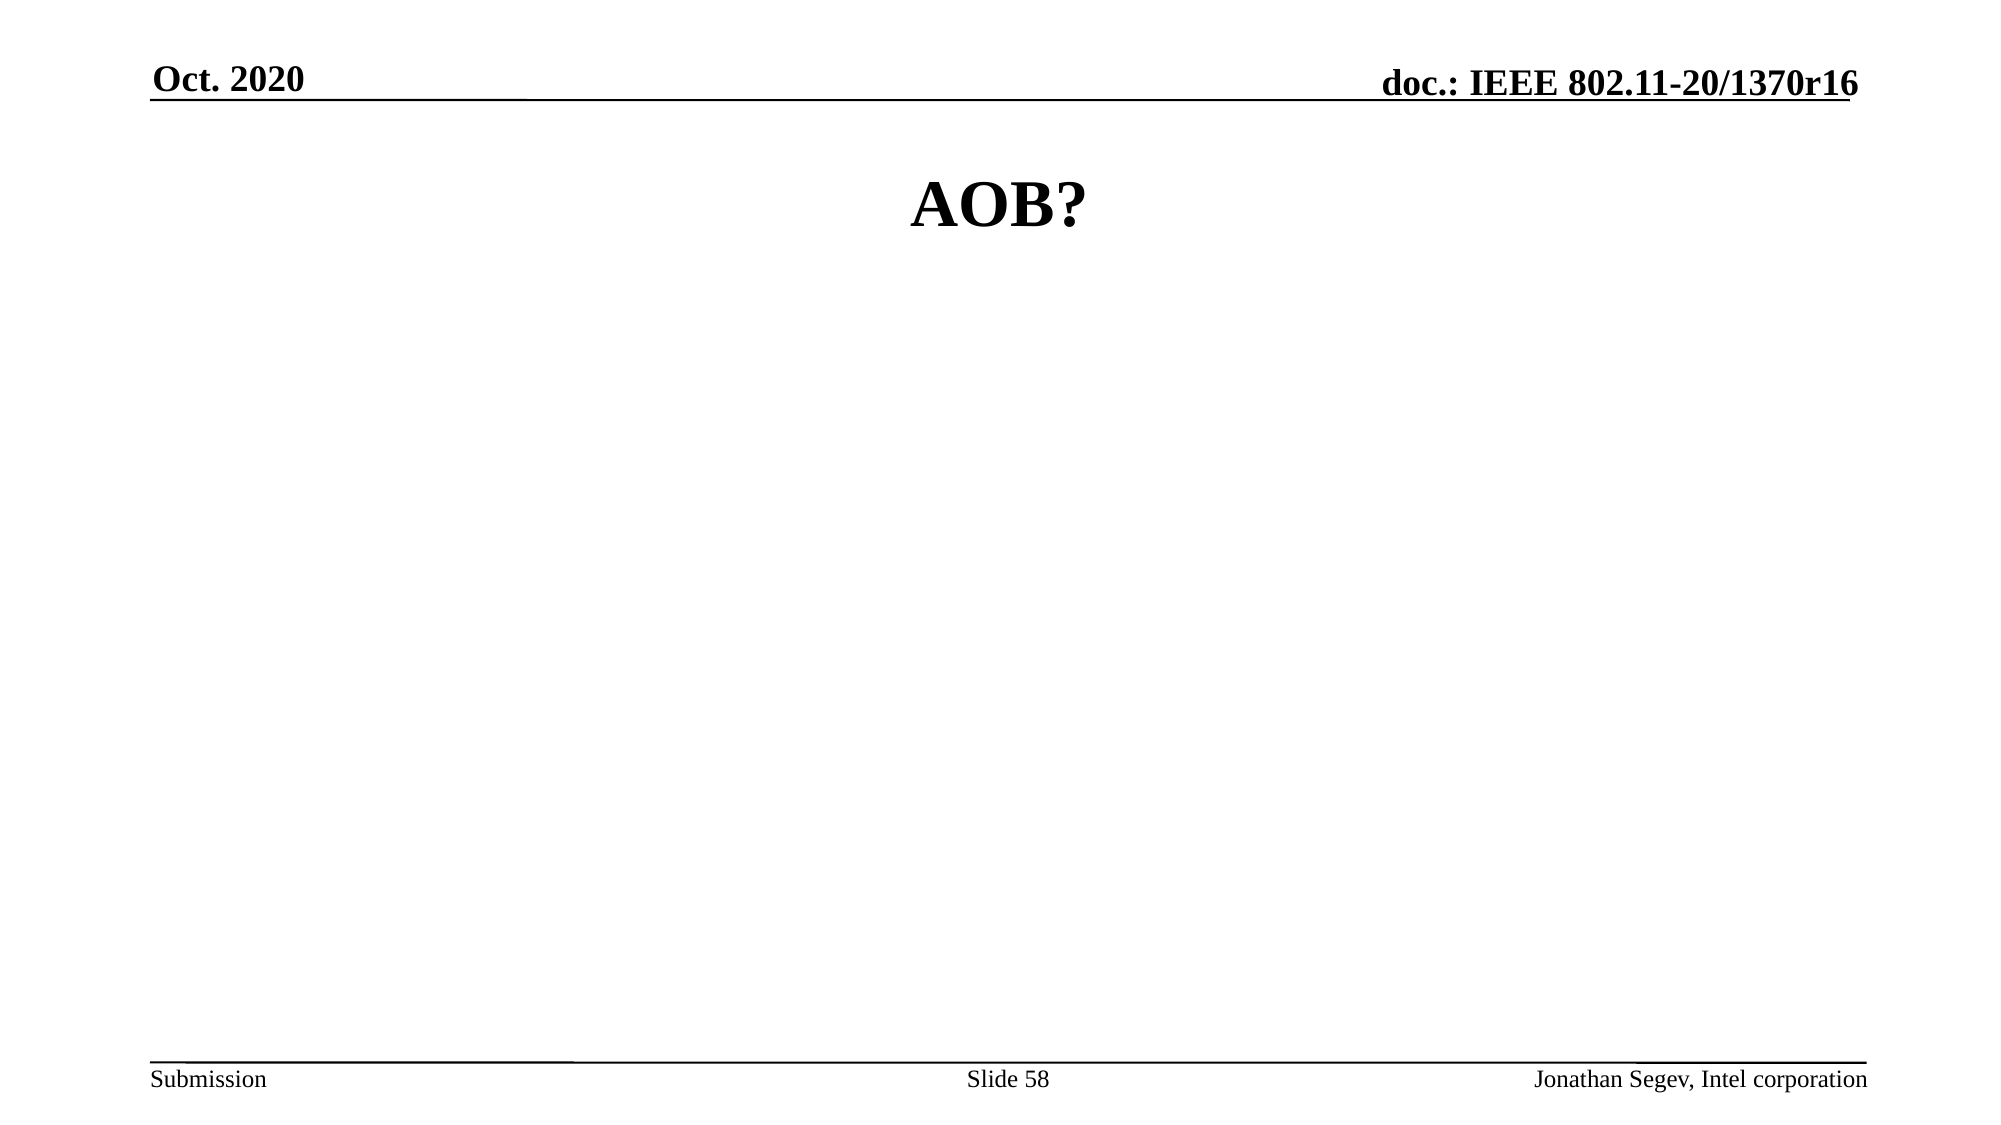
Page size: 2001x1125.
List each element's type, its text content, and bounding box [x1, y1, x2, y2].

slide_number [152, 54, 563, 100]
title AOB? [149, 112, 1850, 288]
footer Jonathan Segev, Intel corporation [1171, 1061, 1869, 1093]
slide_number Slide 58 [950, 1061, 1067, 1123]
